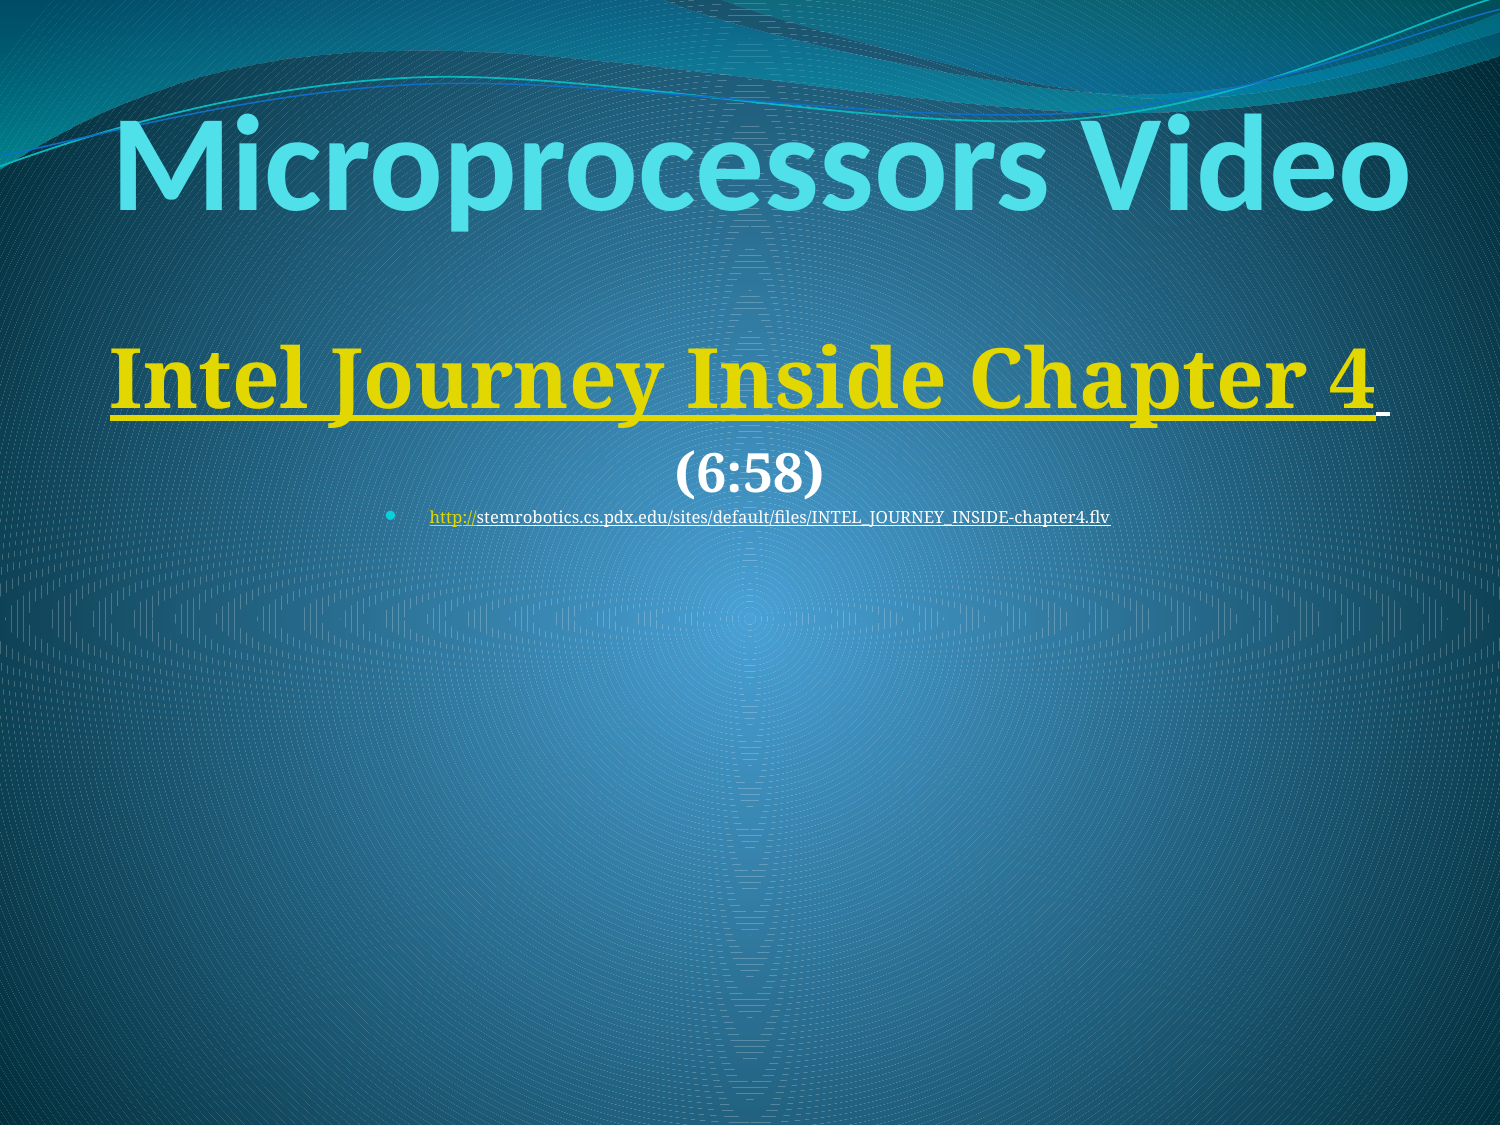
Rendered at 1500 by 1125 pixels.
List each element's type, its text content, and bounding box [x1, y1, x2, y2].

title Microprocessors Video [87, 50, 1438, 238]
list Intel Journey Inside Chapter 4 (6:58) http://stemrobotics.cs.pdx.edu/sites/default/files/INTEL_JOURNEY_INSIDE-chapter4.flv [75, 317, 1425, 1038]
